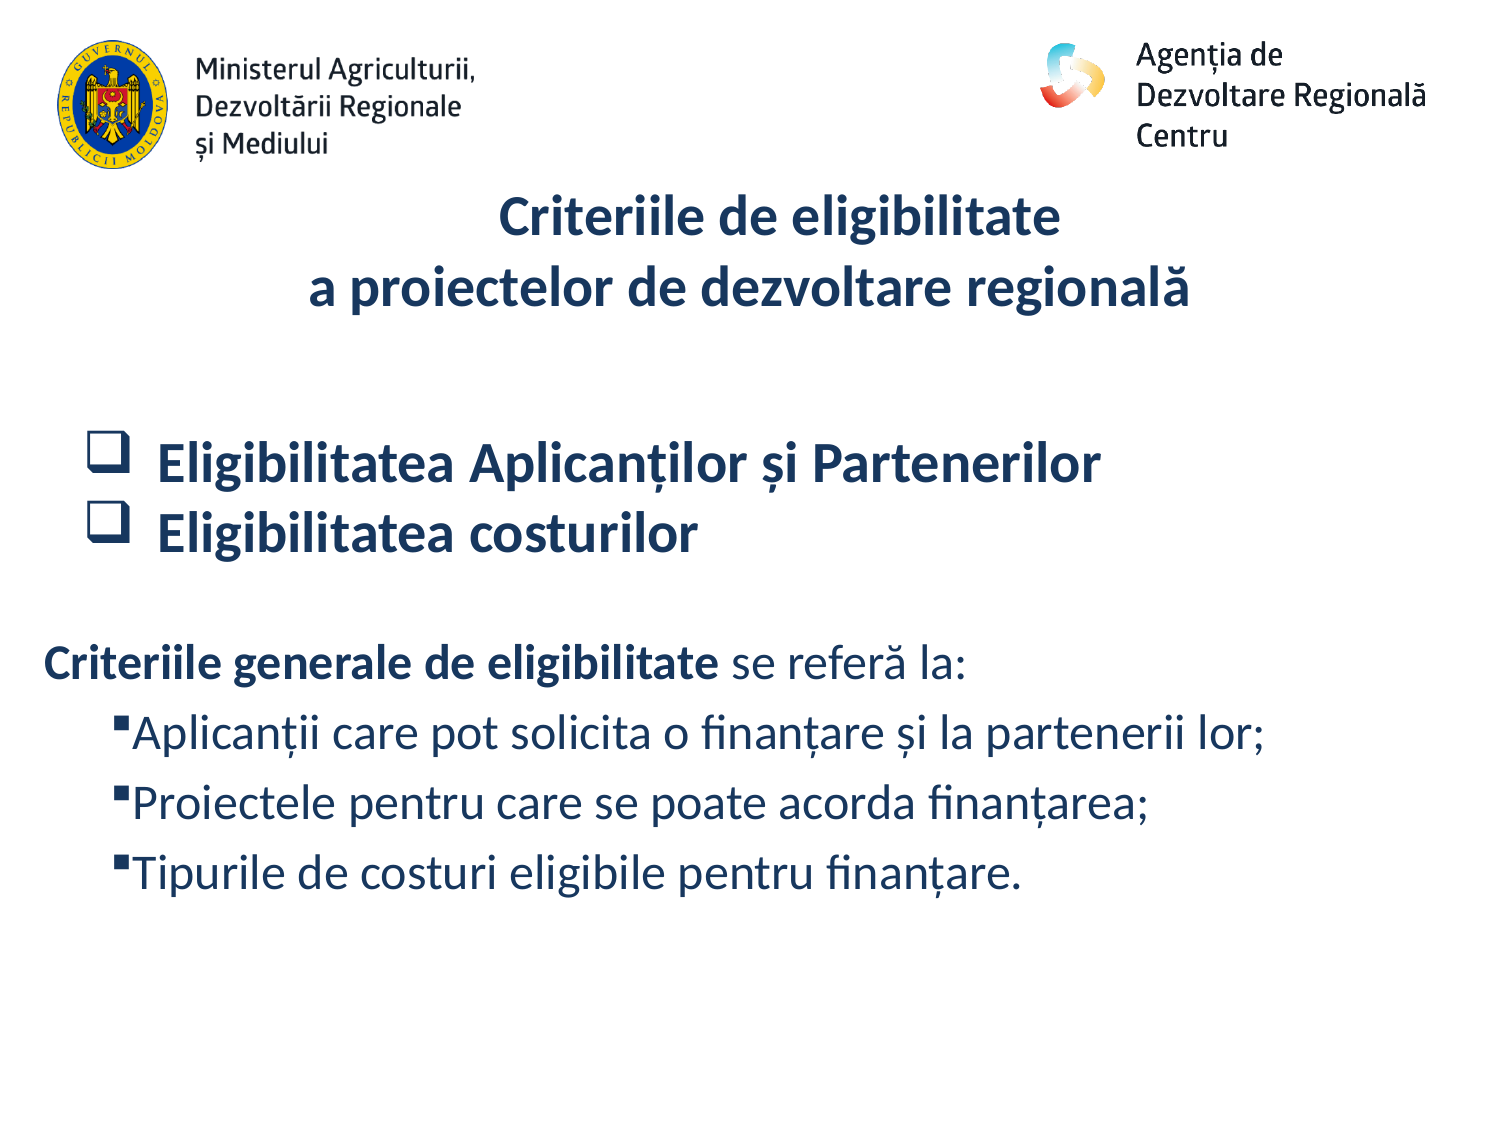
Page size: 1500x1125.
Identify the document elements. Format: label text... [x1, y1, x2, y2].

text_box Eligibilitatea Aplicanților și Partenerilor Eligibilitatea costurilor [67, 400, 1418, 589]
title Criteriile de eligibilitate a proiectelor de dezvoltare regională [75, 162, 1425, 327]
list Criteriile generale de eligibilitate se referă la: Aplicanții care pot solicita o finanțare și la partenerii lor; Proiectele pentru care se poate acorda finanțarea; Tipurile de costuri eligibile pentru finanțare. [29, 621, 1475, 1064]
picture [1039, 41, 1426, 148]
picture [56, 40, 474, 169]
